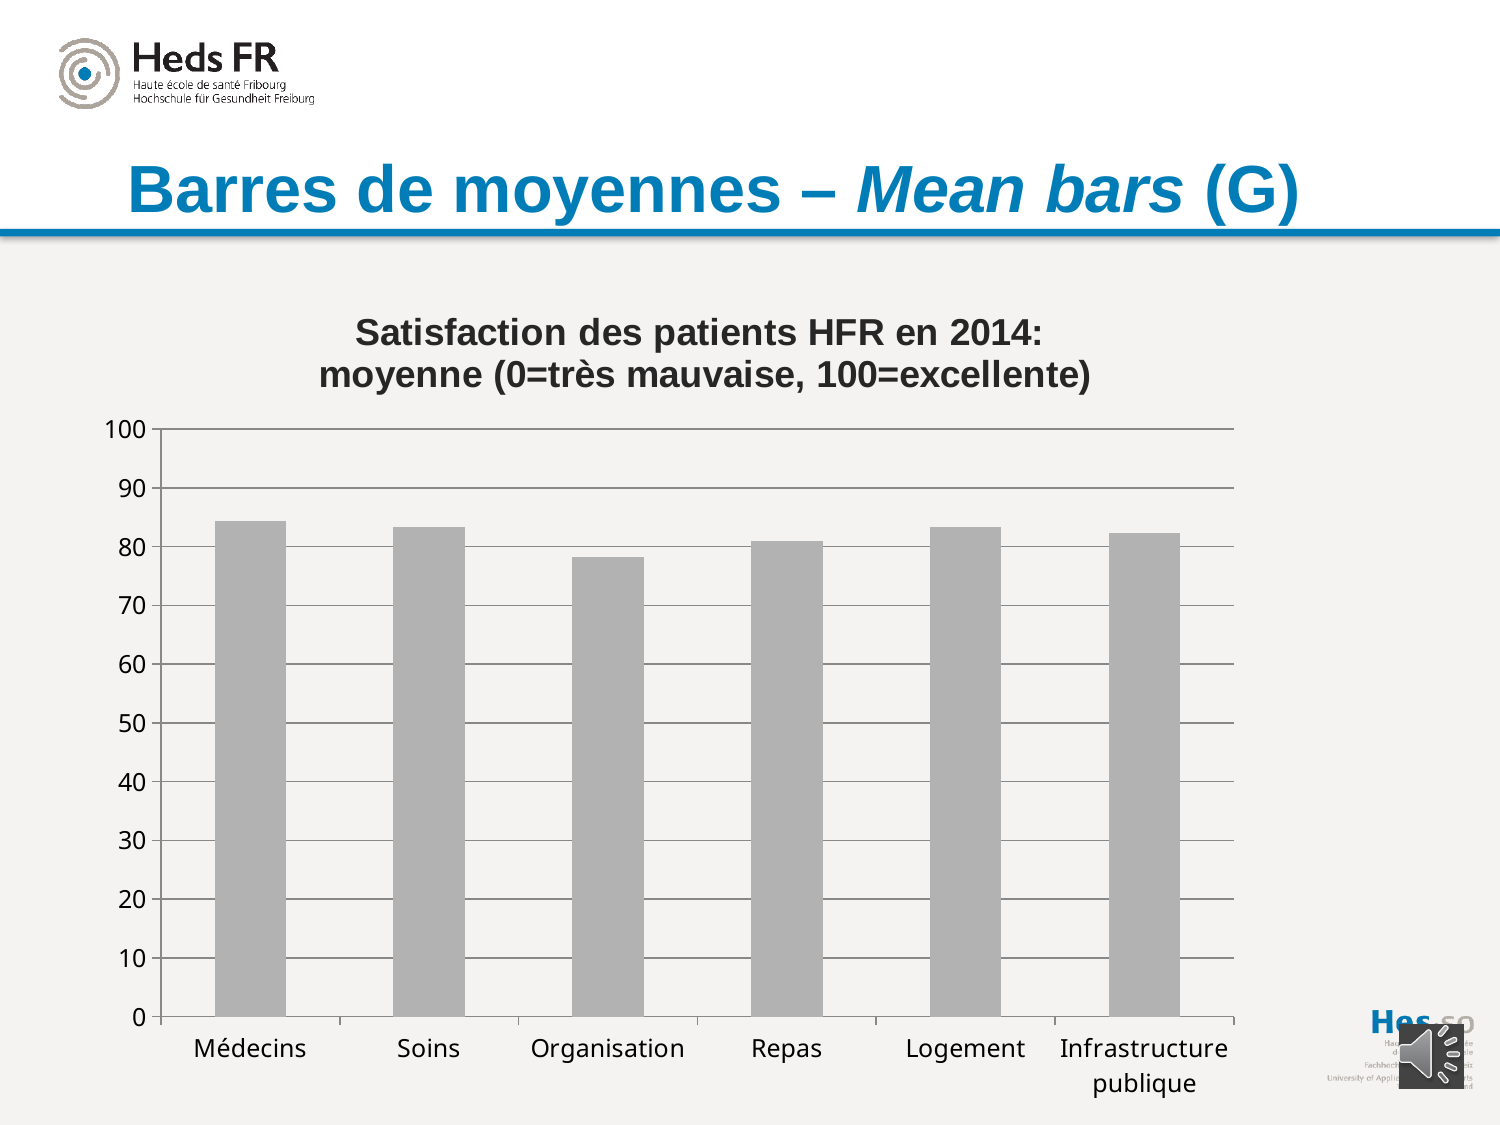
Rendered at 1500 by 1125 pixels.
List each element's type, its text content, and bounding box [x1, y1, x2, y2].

picture [1379, 1010, 1386, 1018]
chart [52, 274, 1294, 1125]
picture [59, 38, 314, 109]
picture [1327, 1010, 1474, 1090]
title Barres de moyennes – Mean bars (G) [112, 155, 1412, 215]
